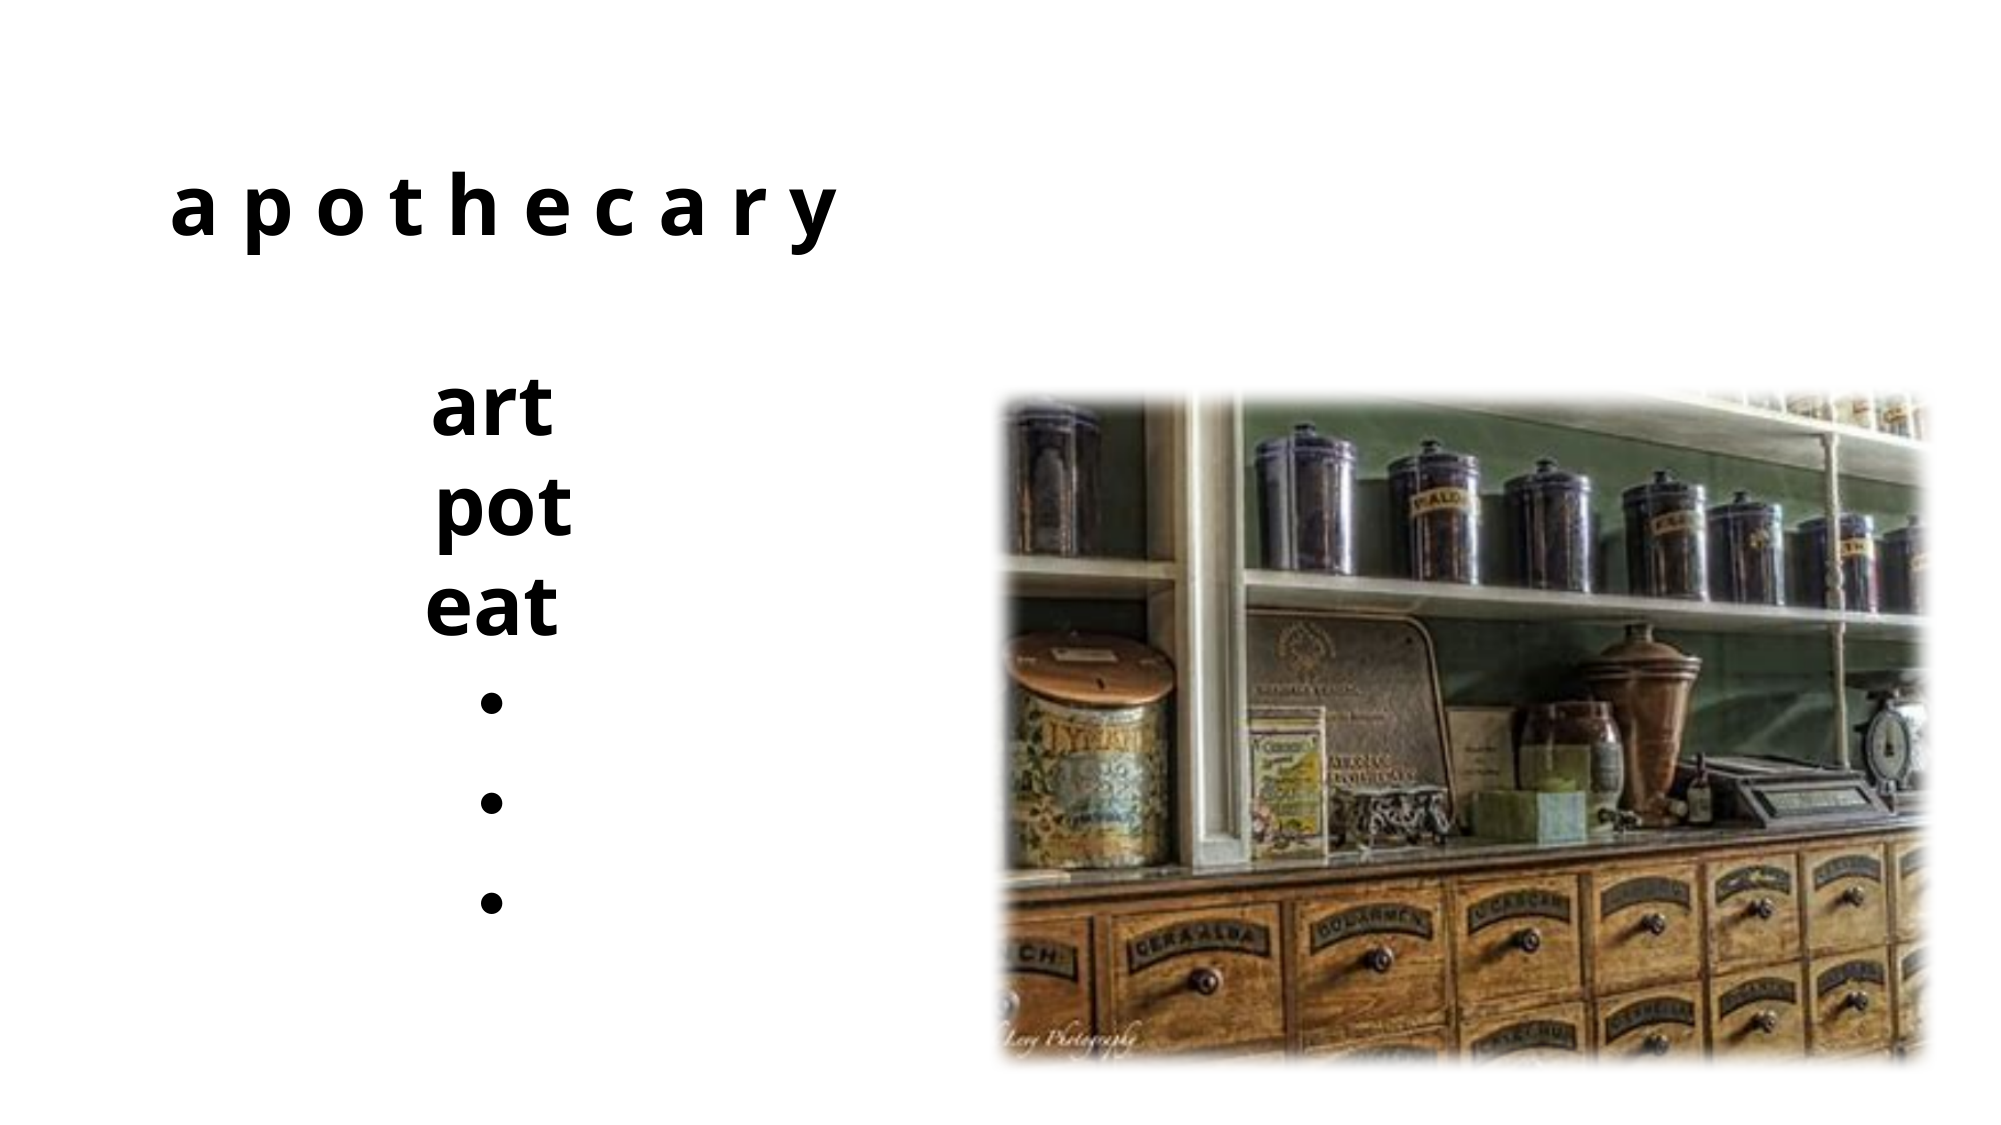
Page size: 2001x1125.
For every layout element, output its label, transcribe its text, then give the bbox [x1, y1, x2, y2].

picture [989, 385, 1937, 1074]
text_box a p o t h e c a r y art pot eat ・ ・ ・ [0, 144, 1000, 1060]
